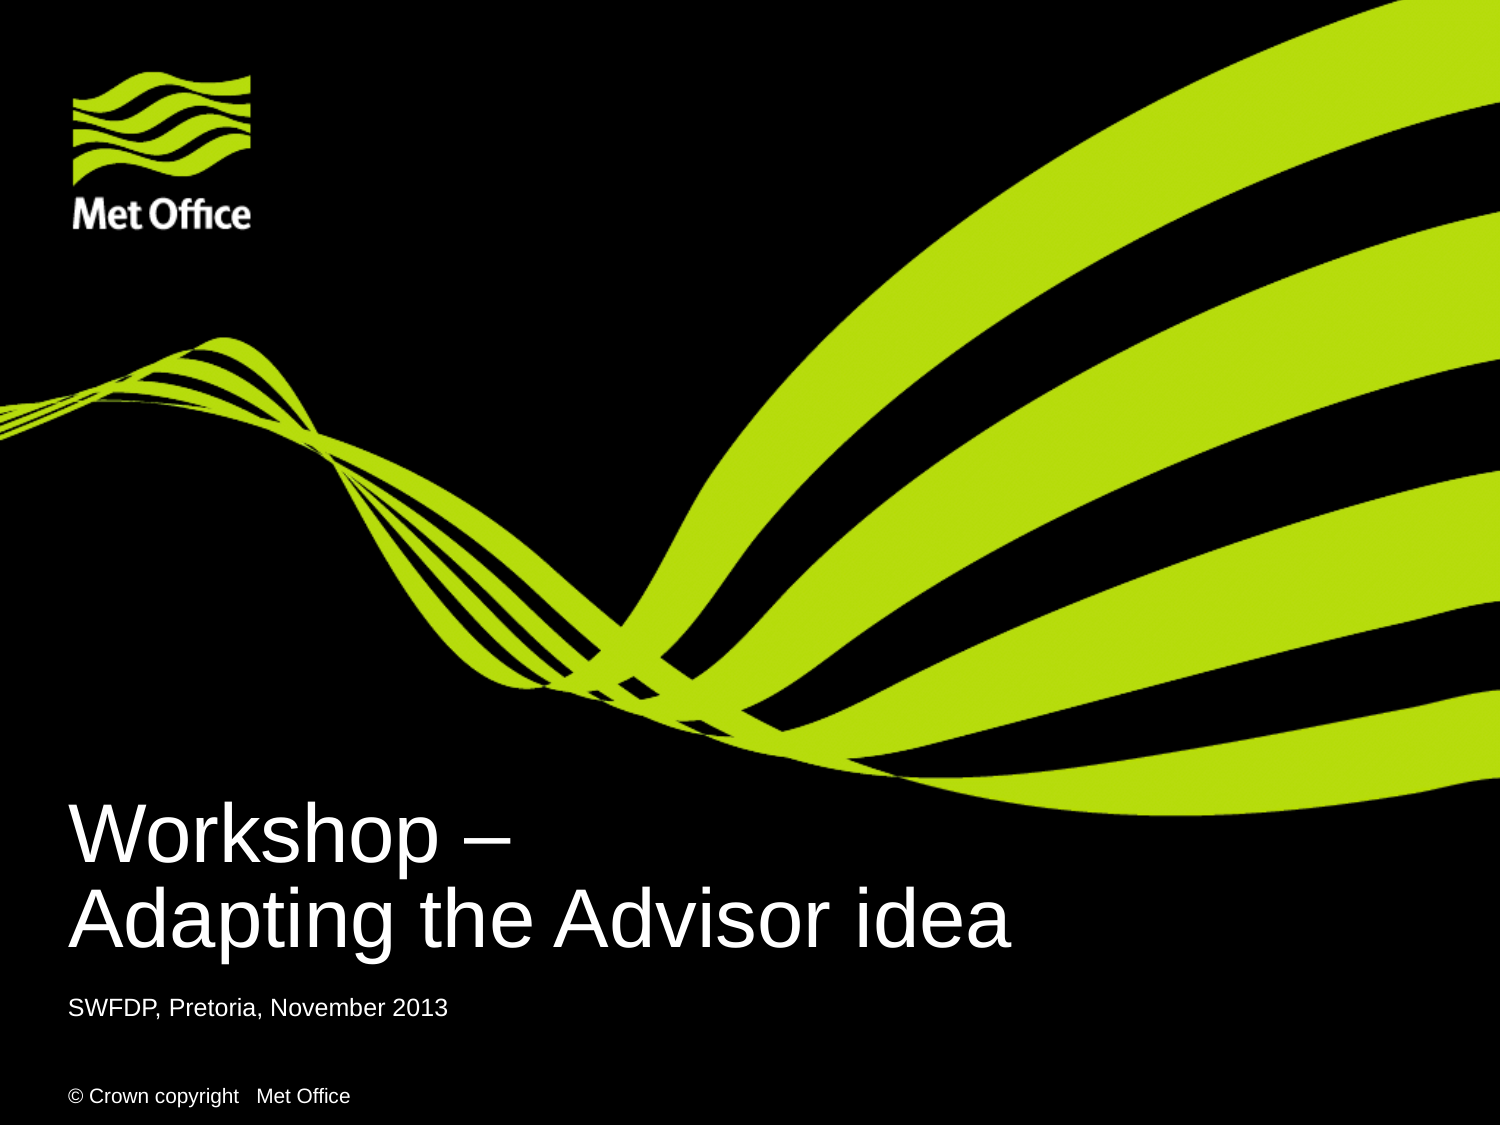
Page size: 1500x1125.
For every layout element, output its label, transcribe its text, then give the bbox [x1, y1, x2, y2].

picture [0, 0, 1500, 1125]
title Workshop – Adapting the Advisor idea [52, 787, 1329, 965]
footer © Crown copyright Met Office [52, 1074, 529, 1113]
text_box SWFDP, Pretoria, November 2013 [53, 987, 1349, 1051]
